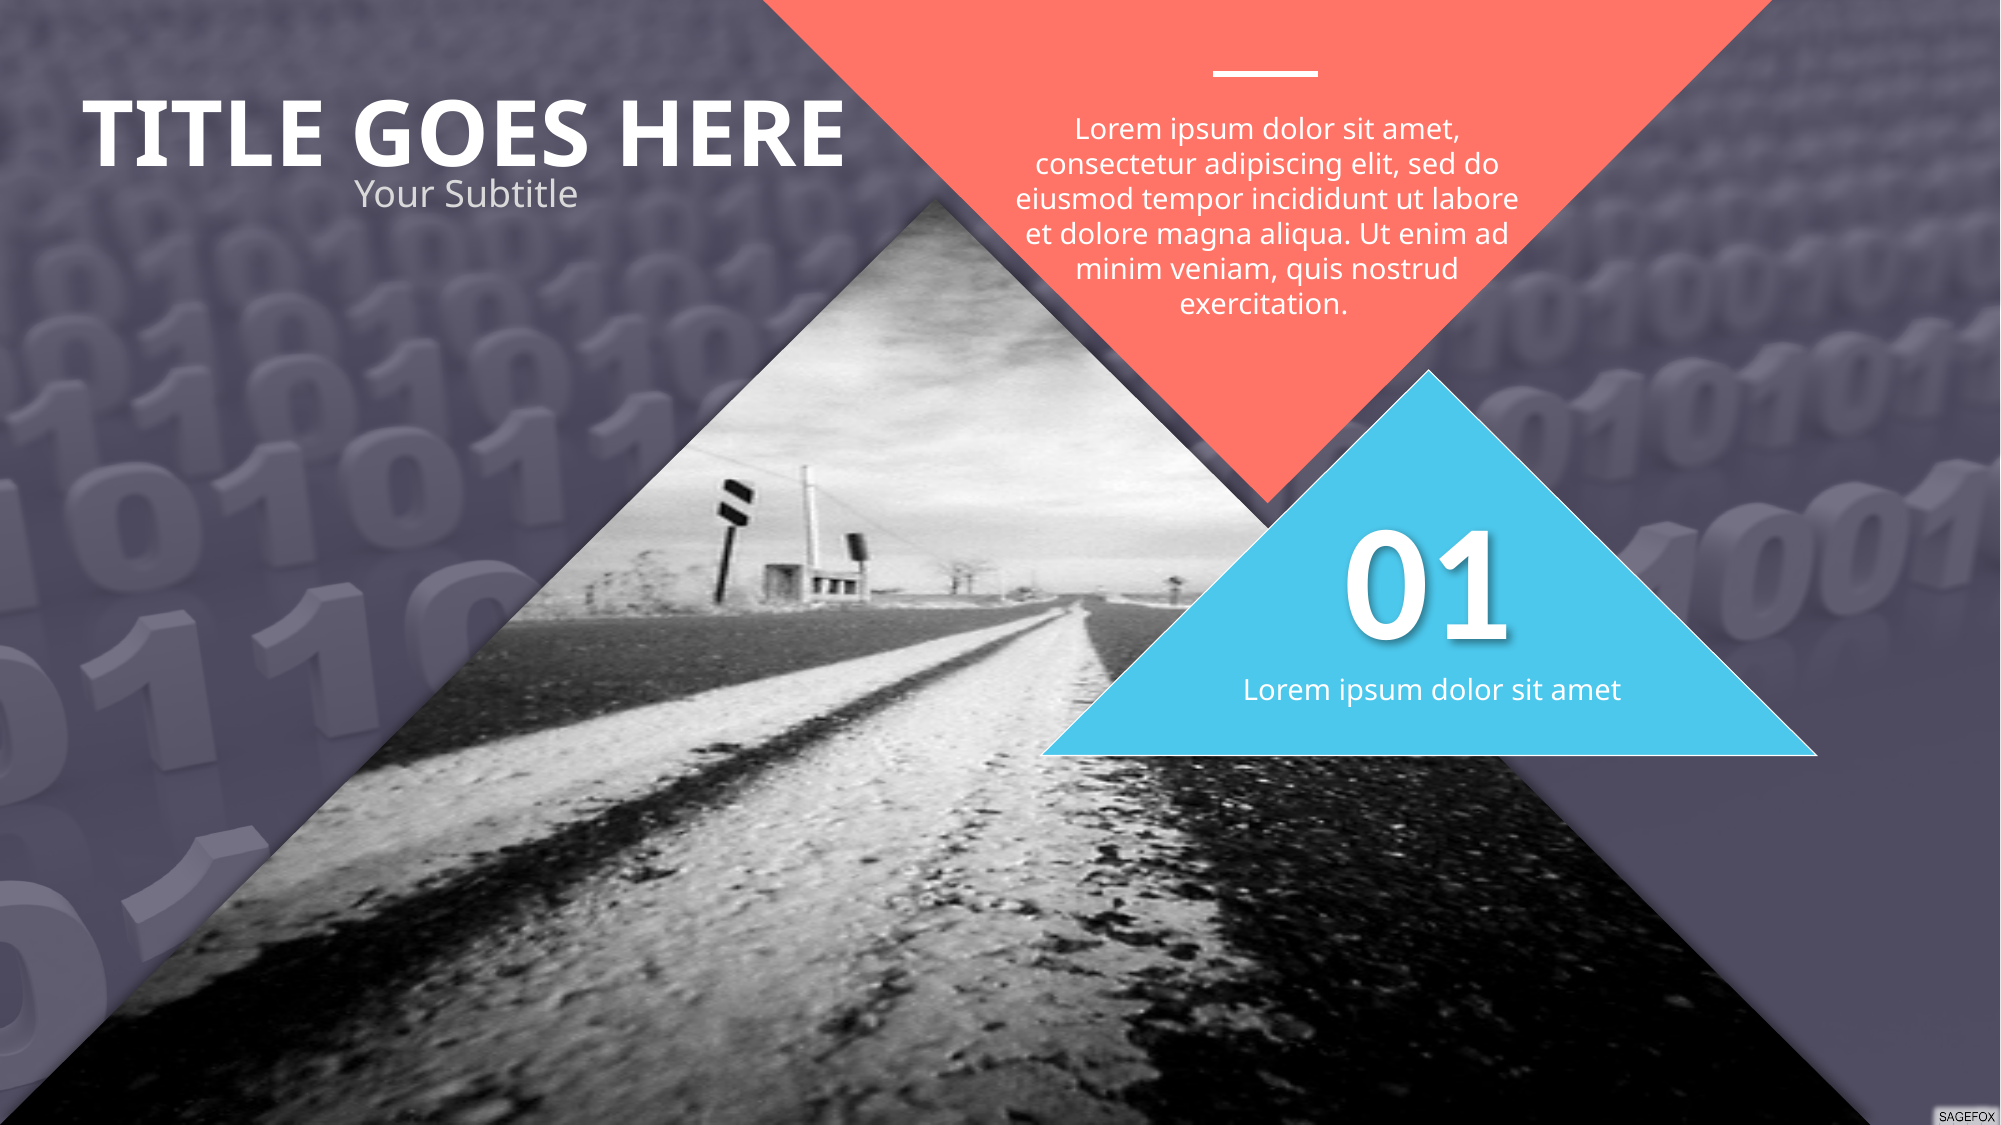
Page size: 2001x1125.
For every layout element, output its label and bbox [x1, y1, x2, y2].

text_box [13, 66, 918, 224]
text_box [1040, 369, 1817, 756]
text_box [762, 0, 1773, 504]
text_box [0, 368, 1872, 1125]
picture [1936, 1111, 1997, 1125]
